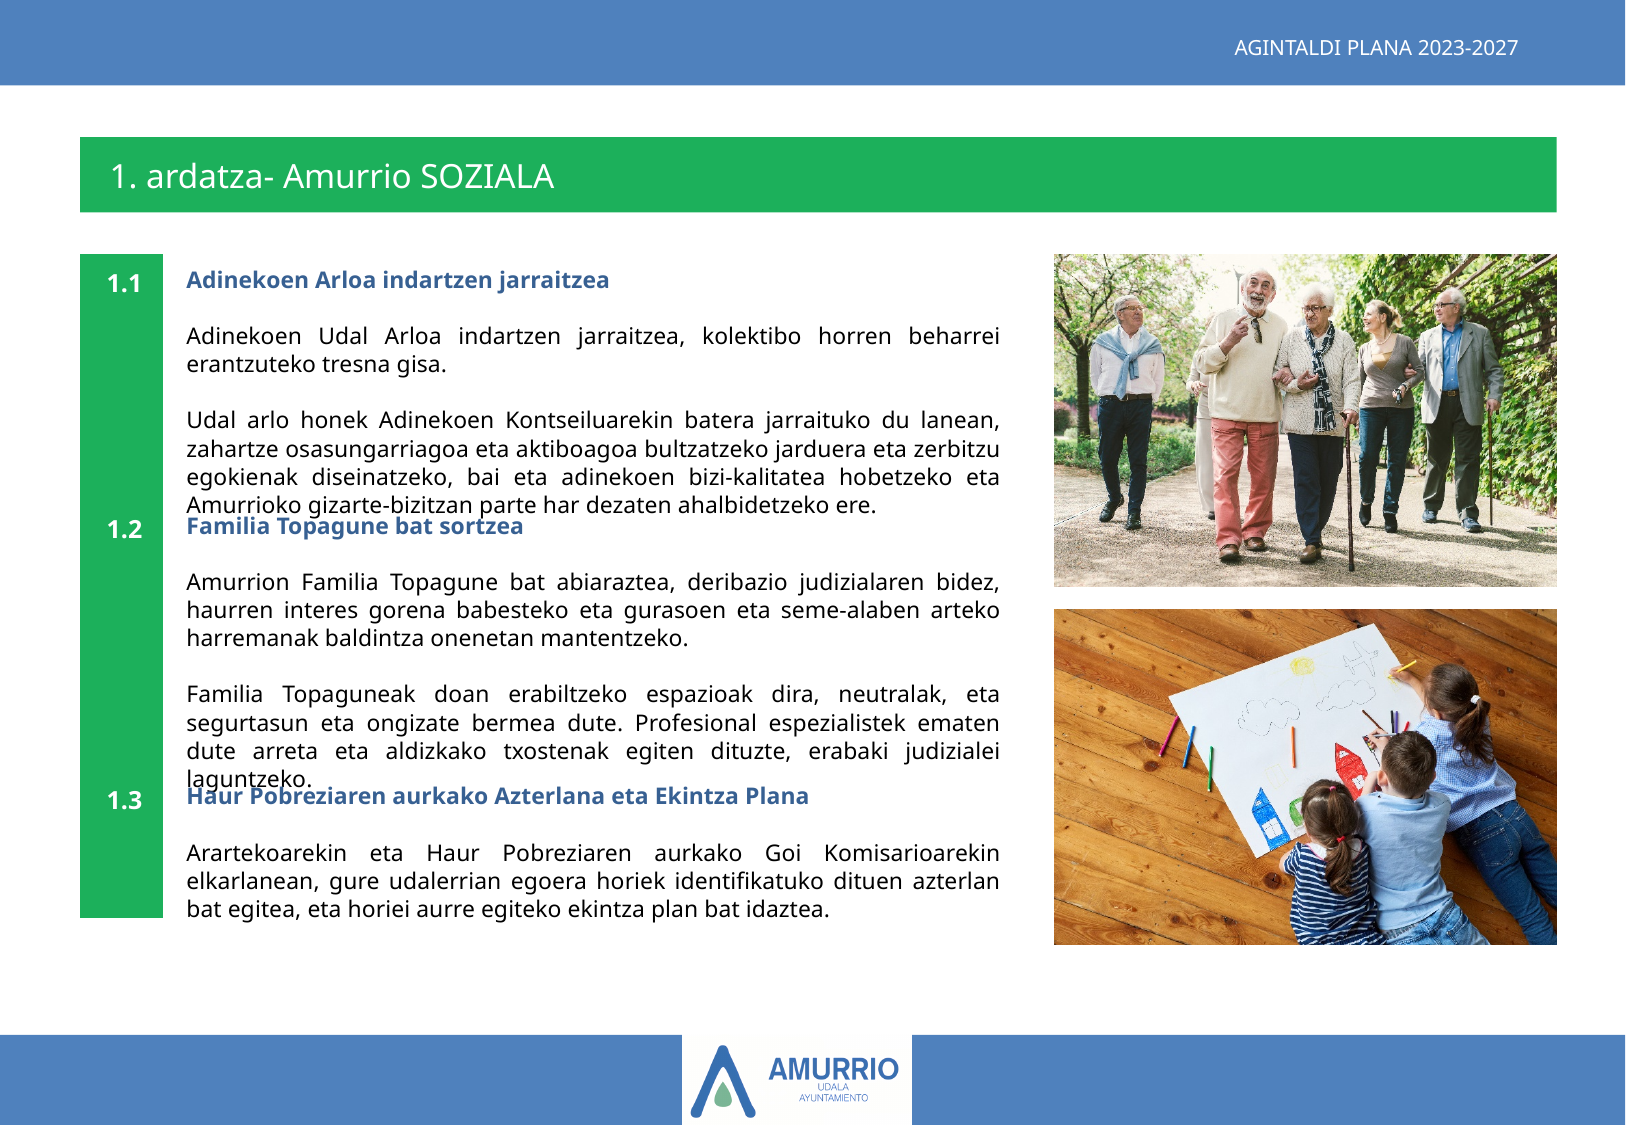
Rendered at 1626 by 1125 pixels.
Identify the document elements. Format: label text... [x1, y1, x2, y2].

table_cell 1.3 [80, 771, 163, 918]
picture [1054, 253, 1557, 587]
text_box 1. ardatza- Amurrio SOZIALA [80, 137, 1557, 213]
picture [682, 1034, 912, 1125]
table_cell 1.2 [80, 500, 163, 771]
picture [1054, 609, 1557, 945]
table_header 1.1 [80, 254, 163, 500]
table_cell Haur Pobreziaren aurkako Azterlana eta Ekintza Plana Arartekoarekin eta Haur Pobreziaren aurkako Goi Komisarioarekin elkarlanean, gure udalerrian egoera horiek identifikatuko dituen azterlan bat egitea, eta horiei aurre egiteko ekintza plan bat idaztea. [163, 771, 1025, 918]
table_header Adinekoen Arloa indartzen jarraitzea Adinekoen Udal Arloa indartzen jarraitzea, kolektibo horren beharrei erantzuteko tresna gisa. Udal arlo honek Adinekoen Kontseiluarekin batera jarraituko du lanean, zahartze osasungarriagoa eta aktiboagoa bultzatzeko jarduera eta zerbitzu egokienak diseinatzeko, bai eta adinekoen bizi-kalitatea hobetzeko eta Amurrioko gizarte-bizitzan parte har dezaten ahalbidetzeko ere. [163, 254, 1025, 500]
table_cell Familia Topagune bat sortzea Amurrion Familia Topagune bat abiaraztea, deribazio judizialaren bidez, haurren interes gorena babesteko eta gurasoen eta seme-alaben arteko harremanak baldintza onenetan mantentzeko. Familia Topaguneak doan erabiltzeko espazioak dira, neutralak, eta segurtasun eta ongizate bermea dute. Profesional espezialistek ematen dute arreta eta aldizkako txostenak egiten dituzte, erabaki judizialei laguntzeko. [163, 500, 1025, 771]
